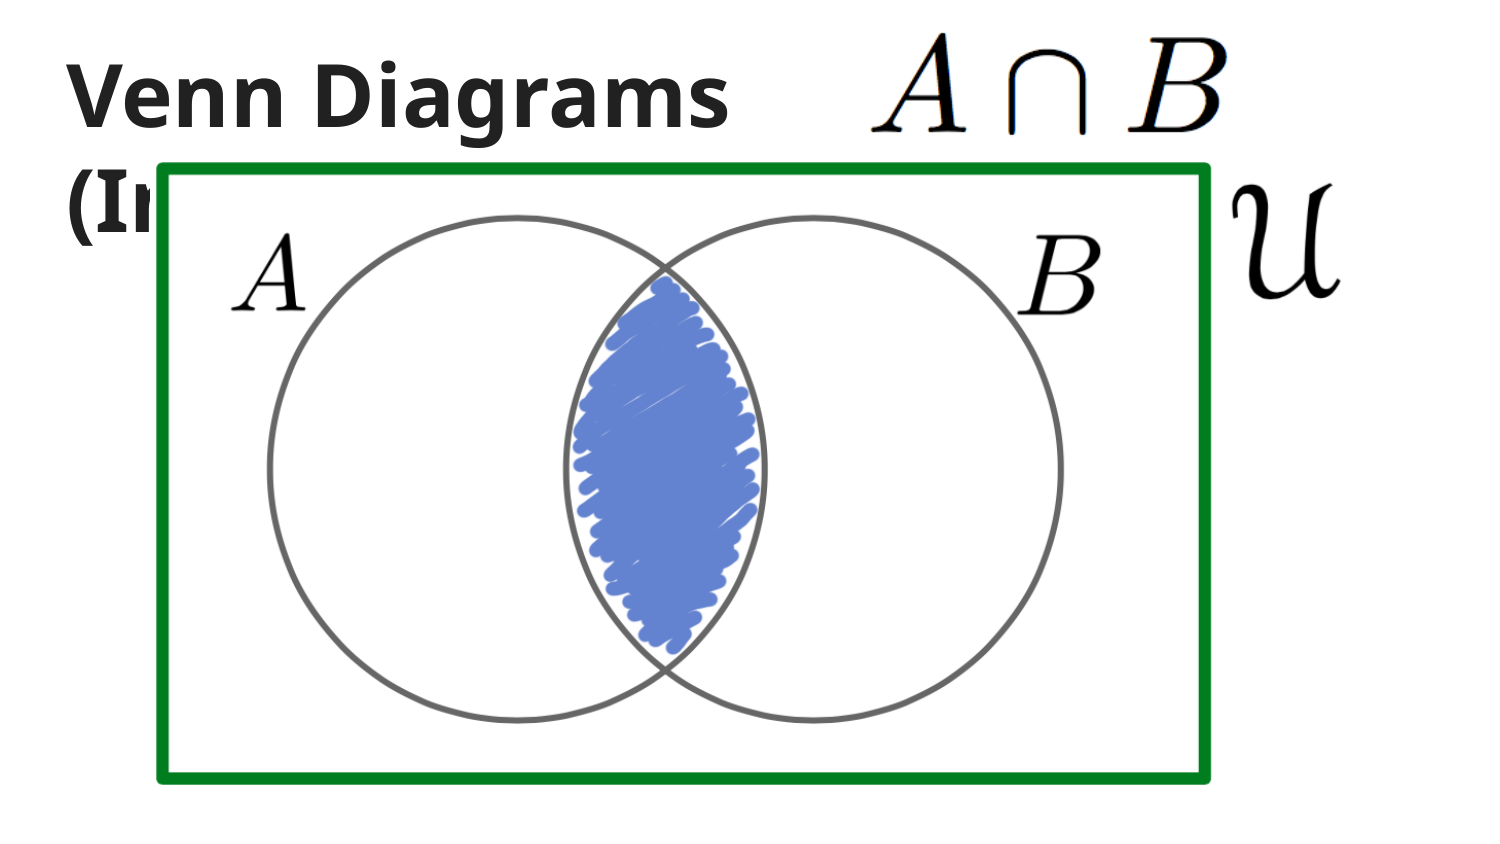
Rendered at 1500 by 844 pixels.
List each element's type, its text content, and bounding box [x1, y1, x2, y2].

picture [149, 24, 1347, 794]
title Venn Diagrams (Intersection) [51, 25, 854, 157]
